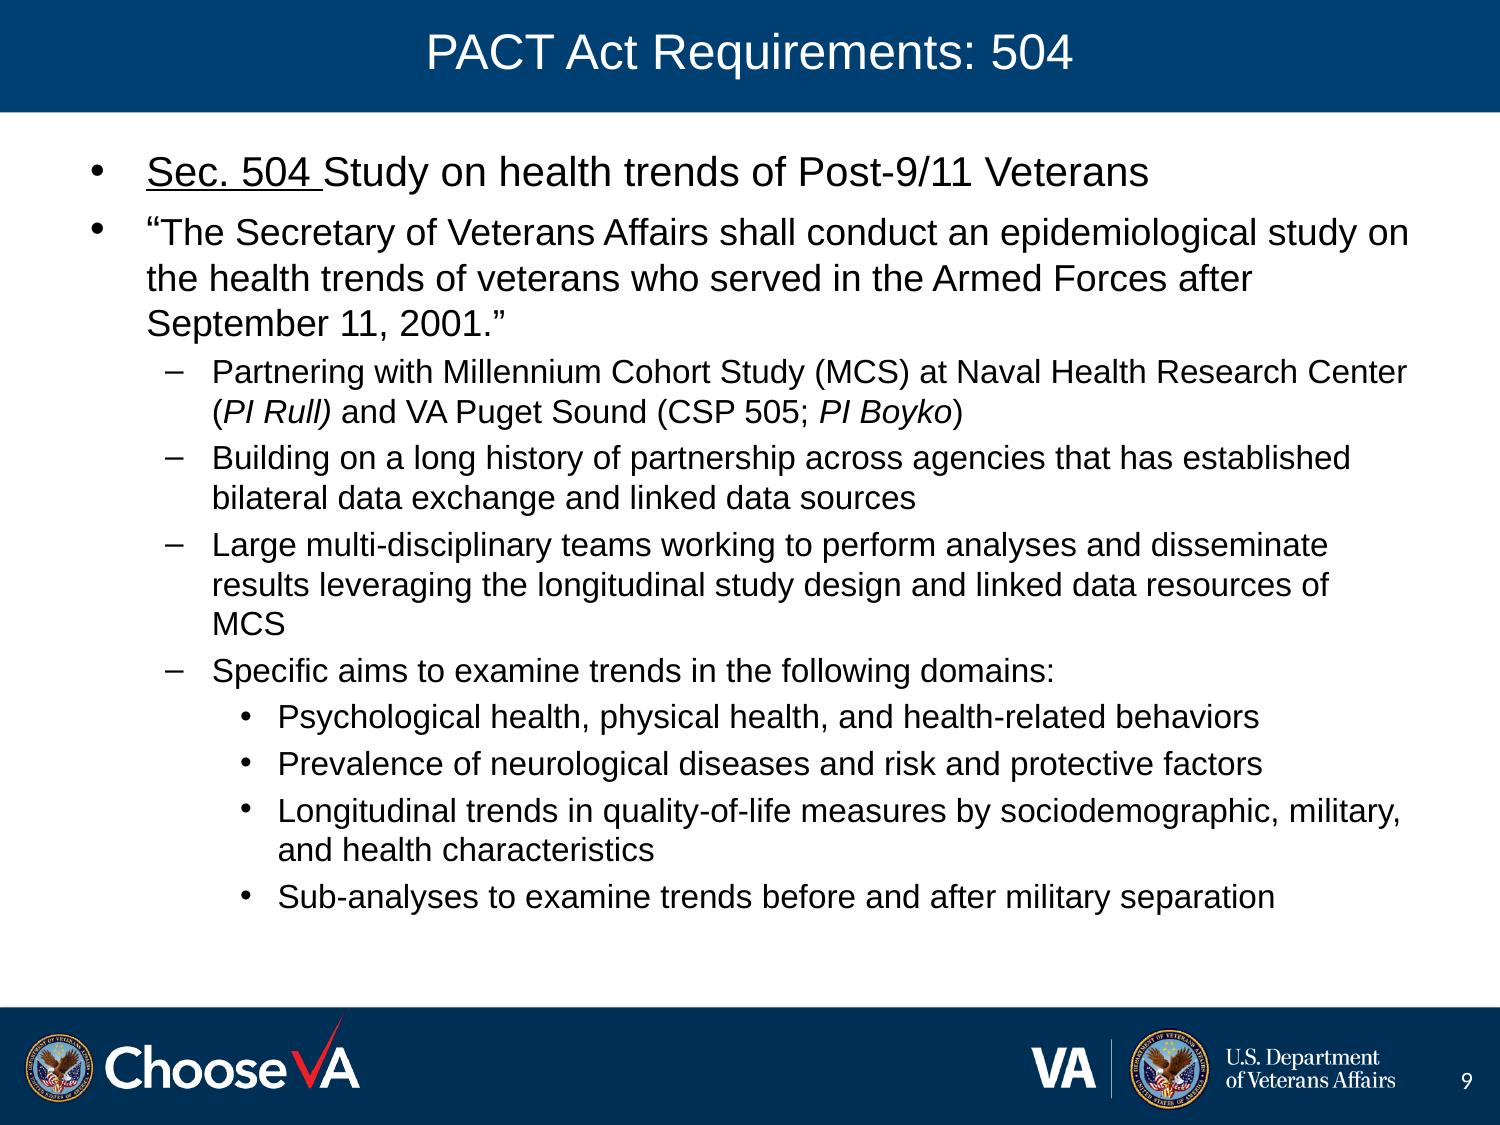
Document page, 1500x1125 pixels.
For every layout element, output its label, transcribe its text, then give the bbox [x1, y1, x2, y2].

title PACT Act Requirements: 504 [0, 0, 1500, 113]
slide_number 9 [1138, 1049, 1489, 1110]
picture [24, 1012, 360, 1103]
picture [1031, 1028, 1395, 1110]
list Sec. 504 Study on health trends of Post-9/11 Veterans “The Secretary of Veterans Affairs shall conduct an epidemiological study on the health trends of veterans who served in the Armed Forces after September 11, 2001.” Partnering with Millennium Cohort Study (MCS) at Naval Health Research Center (PI Rull) and VA Puget Sound (CSP 505; PI Boyko) Building on a long history of partnership across agencies that has established bilateral data exchange and linked data sources Large multi-disciplinary teams working to perform analyses and disseminate results leveraging the longitudinal study design and linked data resources of MCS Specific aims to examine trends in the following domains: Psychological health, physical health, and health-related behaviors Prevalence of neurological diseases and risk and protective factors Longitudinal trends in quality-of-life measures by sociodemographic, military, and health characteristics Sub-analyses to examine trends before and after military separation [75, 137, 1425, 1005]
